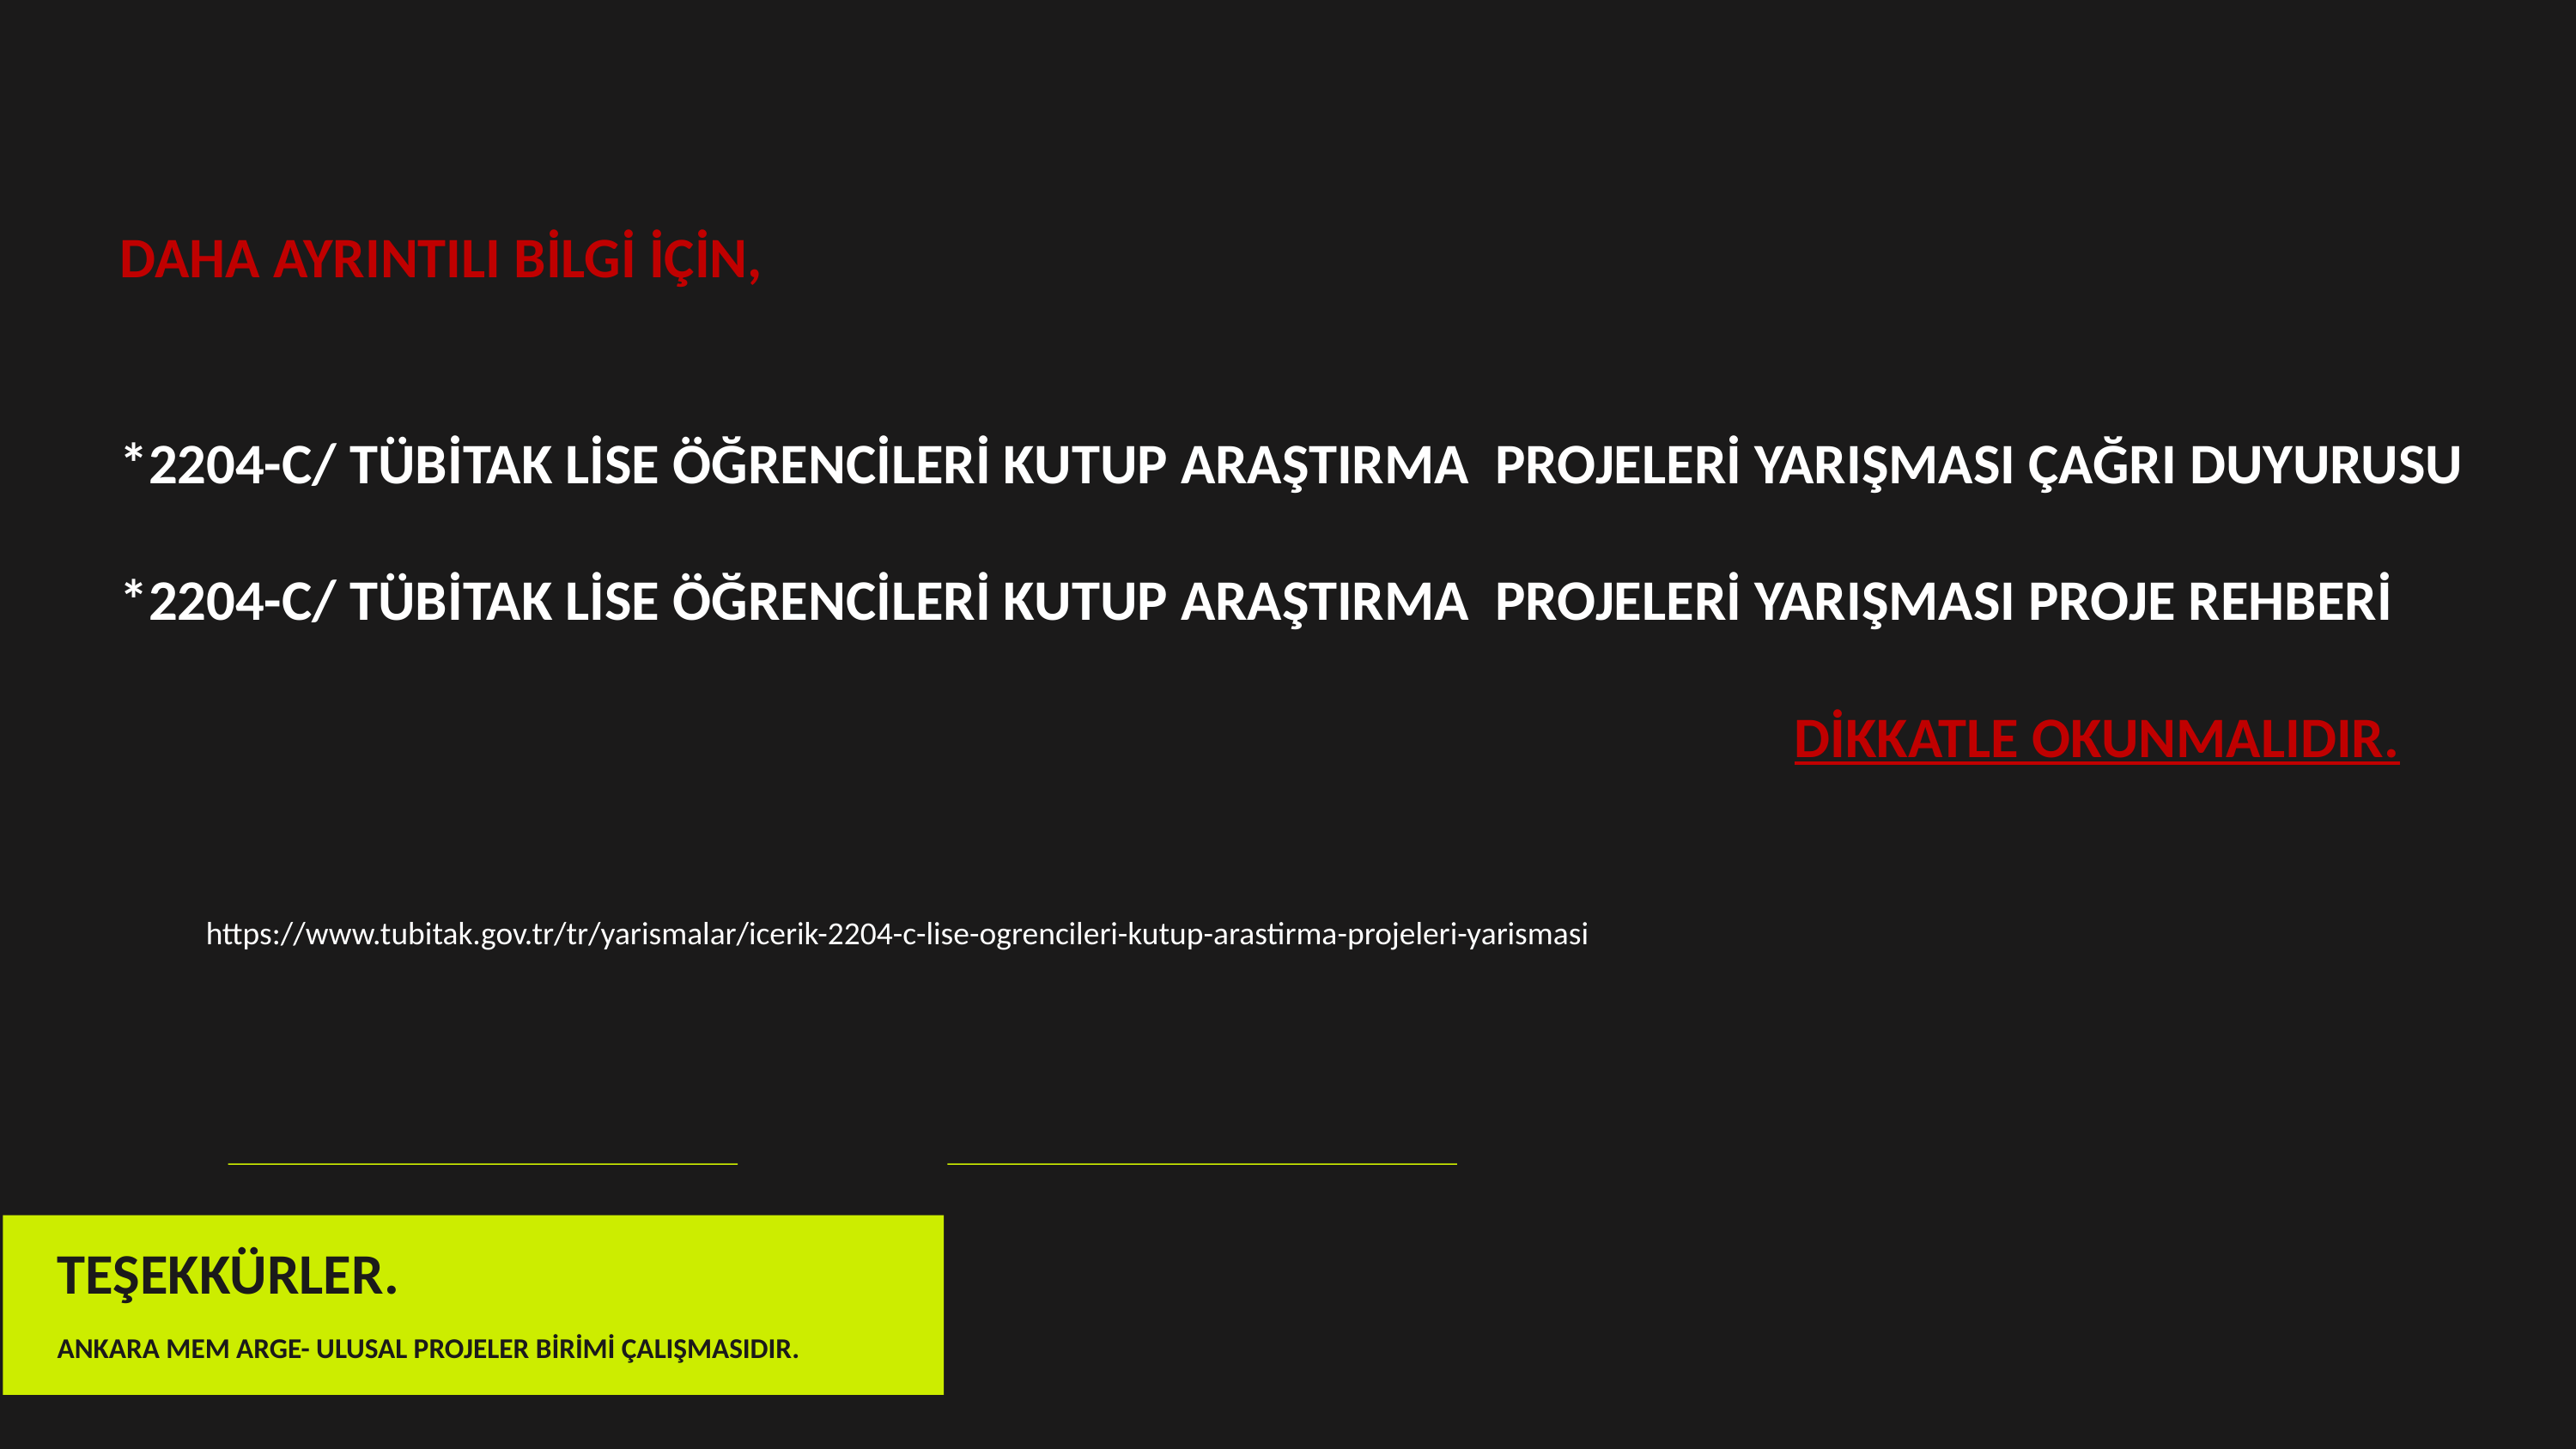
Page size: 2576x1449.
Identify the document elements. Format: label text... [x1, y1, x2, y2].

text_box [3, 1215, 945, 1396]
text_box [228, 1032, 738, 1214]
text_box DAHA AYRINTILI BİLGİ İÇİN, *2204-C/ TÜBİTAK LİSE ÖĞRENCİLERİ KUTUP ARAŞTIRMA PROJELERİ YARIŞMASI ÇAĞRI DUYURUSU *2204-C/ TÜBİTAK LİSE ÖĞRENCİLERİ KUTUP ARAŞTIRMA PROJELERİ YARIŞMASI PROJE REHBERİ DİKKATLE OKUNMALIDIR. [106, 214, 2501, 776]
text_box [1824, 326, 2335, 533]
text_box https://www.tubitak.gov.tr/tr/yarismalar/icerik-2204-c-lise-ogrencileri-kutup-arastirma-projeleri-yarismasi [193, 906, 2168, 958]
